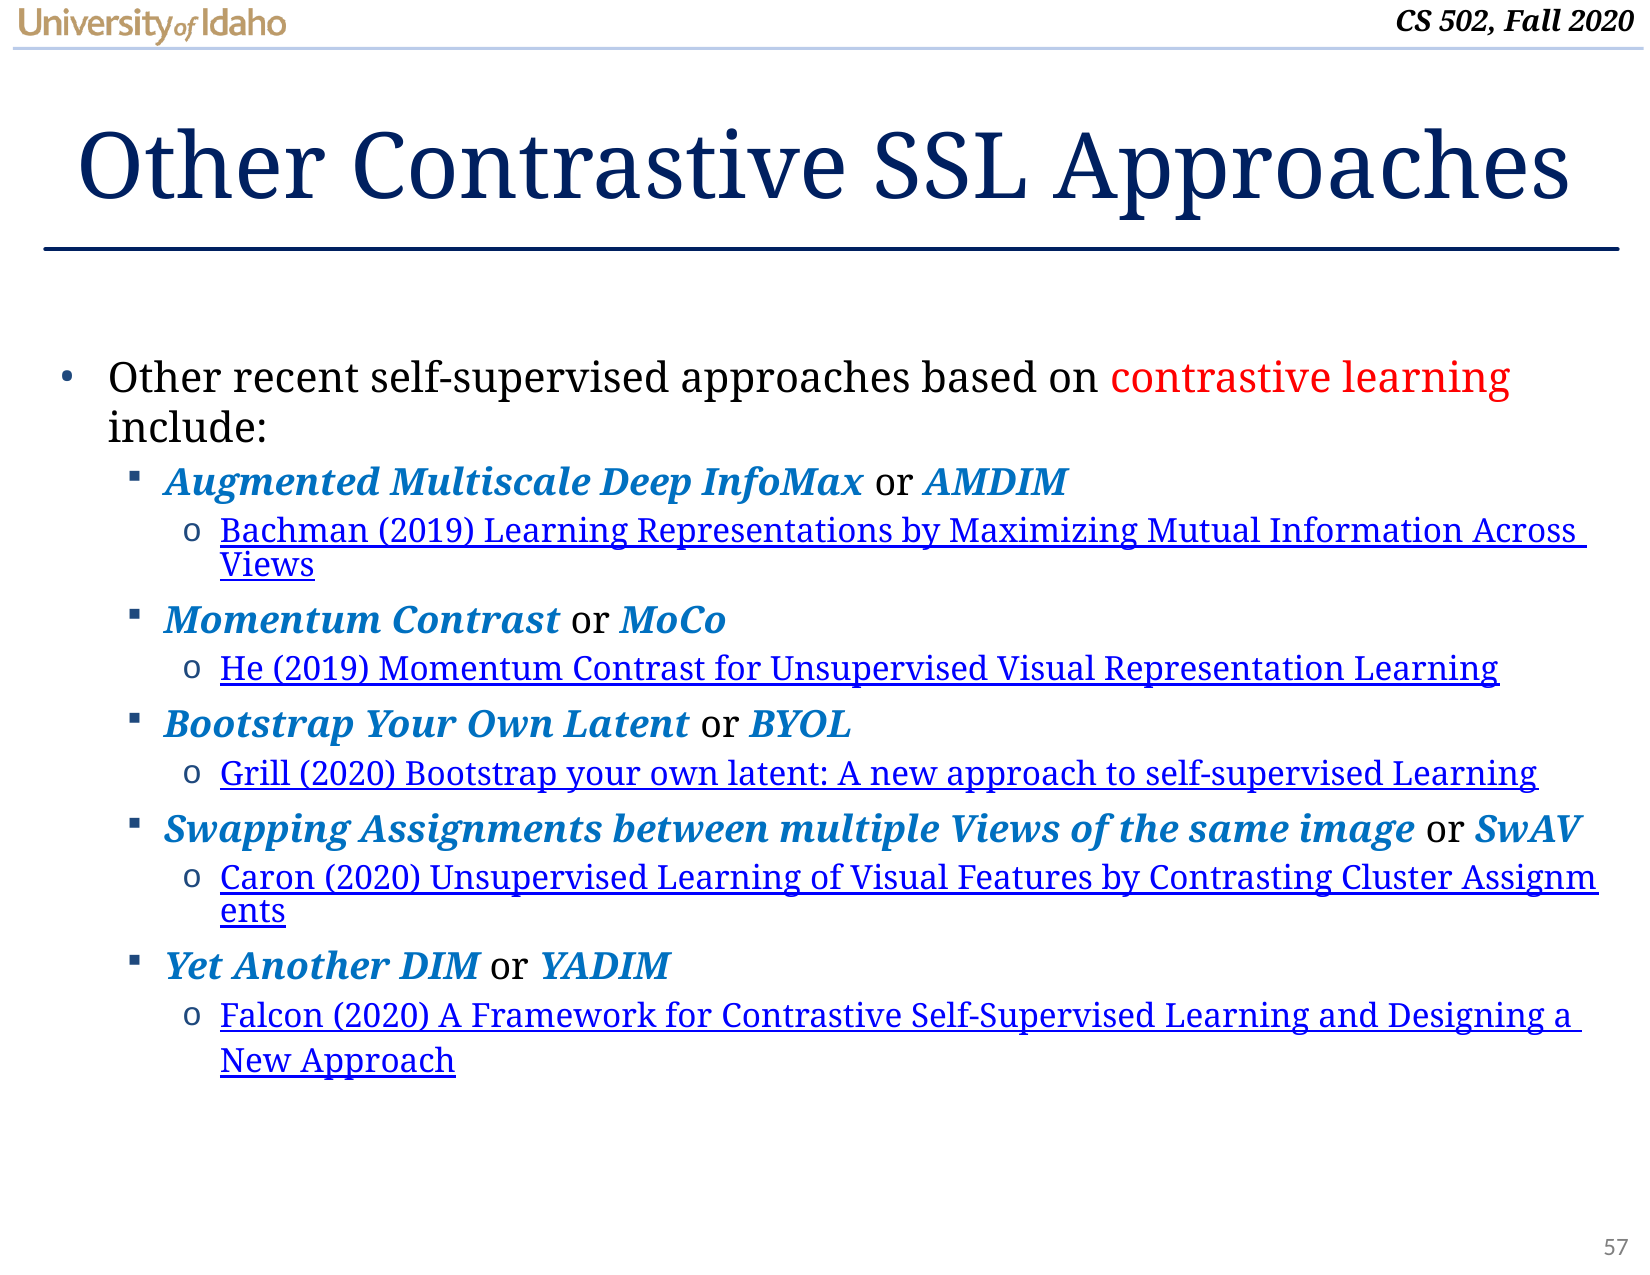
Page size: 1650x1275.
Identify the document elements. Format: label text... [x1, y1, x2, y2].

list Other recent self-supervised approaches based on contrastive learning include: Augmented Multiscale Deep InfoMax or AMDIM Bachman (2019) Learning Representations by Maximizing Mutual Information Across Views Momentum Contrast or MoCo He (2019) Momentum Contrast for Unsupervised Visual Representation Learning Bootstrap Your Own Latent or BYOL Grill (2020) Bootstrap your own latent: A new approach to self-supervised Learning Swapping Assignments between multiple Views of the same image or SwAV Caron (2020) Unsupervised Learning of Visual Features by Contrasting Cluster Assignments Yet Another DIM or YADIM Falcon (2020) A Framework for Contrastive Self-Supervised Learning and Designing a New Approach [45, 342, 1618, 1224]
picture [19, 8, 286, 46]
title Other Contrastive SSL Approaches [0, 75, 1650, 248]
